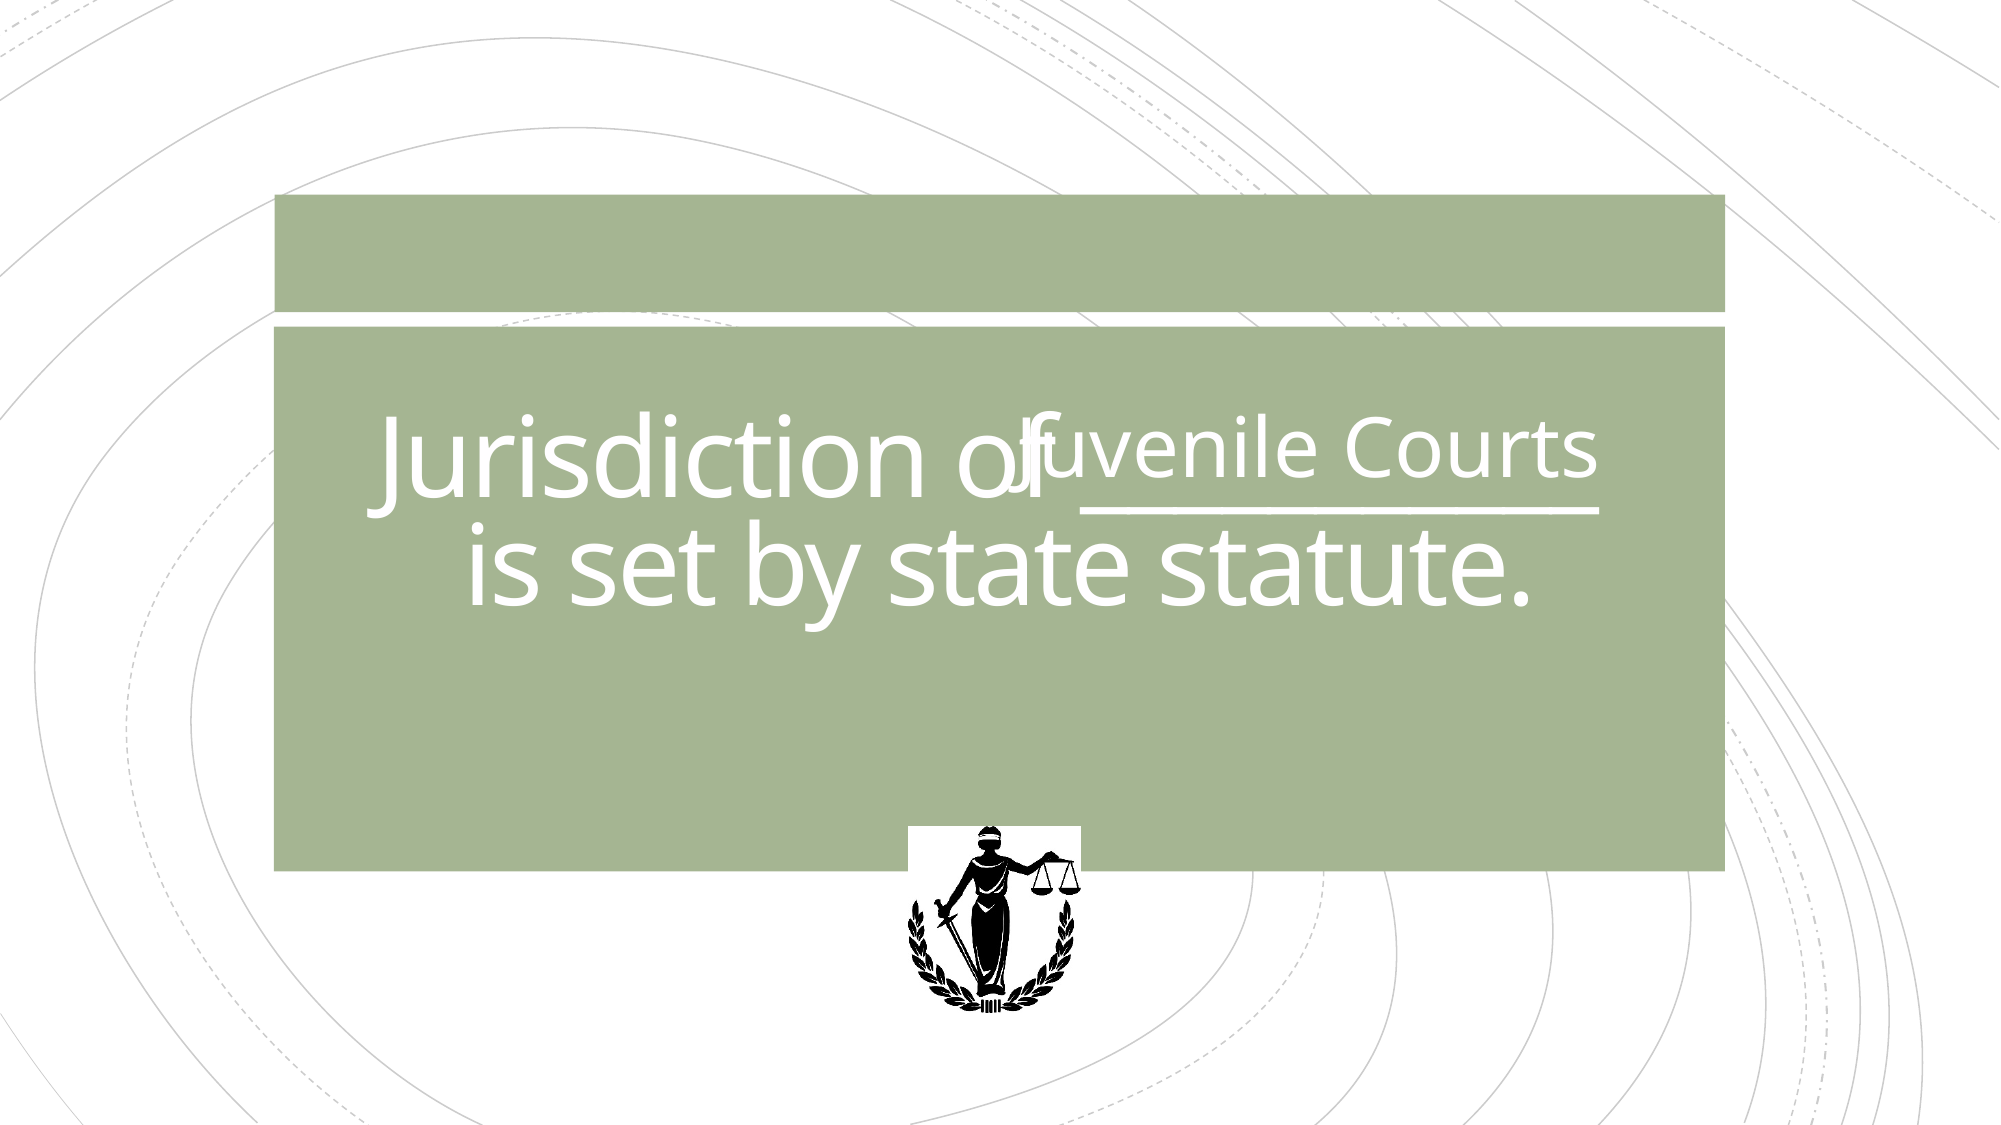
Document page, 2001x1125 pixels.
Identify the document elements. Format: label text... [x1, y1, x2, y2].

picture [907, 826, 1082, 1013]
subtitle Juvenile Courts [597, 394, 2000, 612]
title Jurisdiction of ___________ is set by state statute. [288, 340, 1713, 628]
